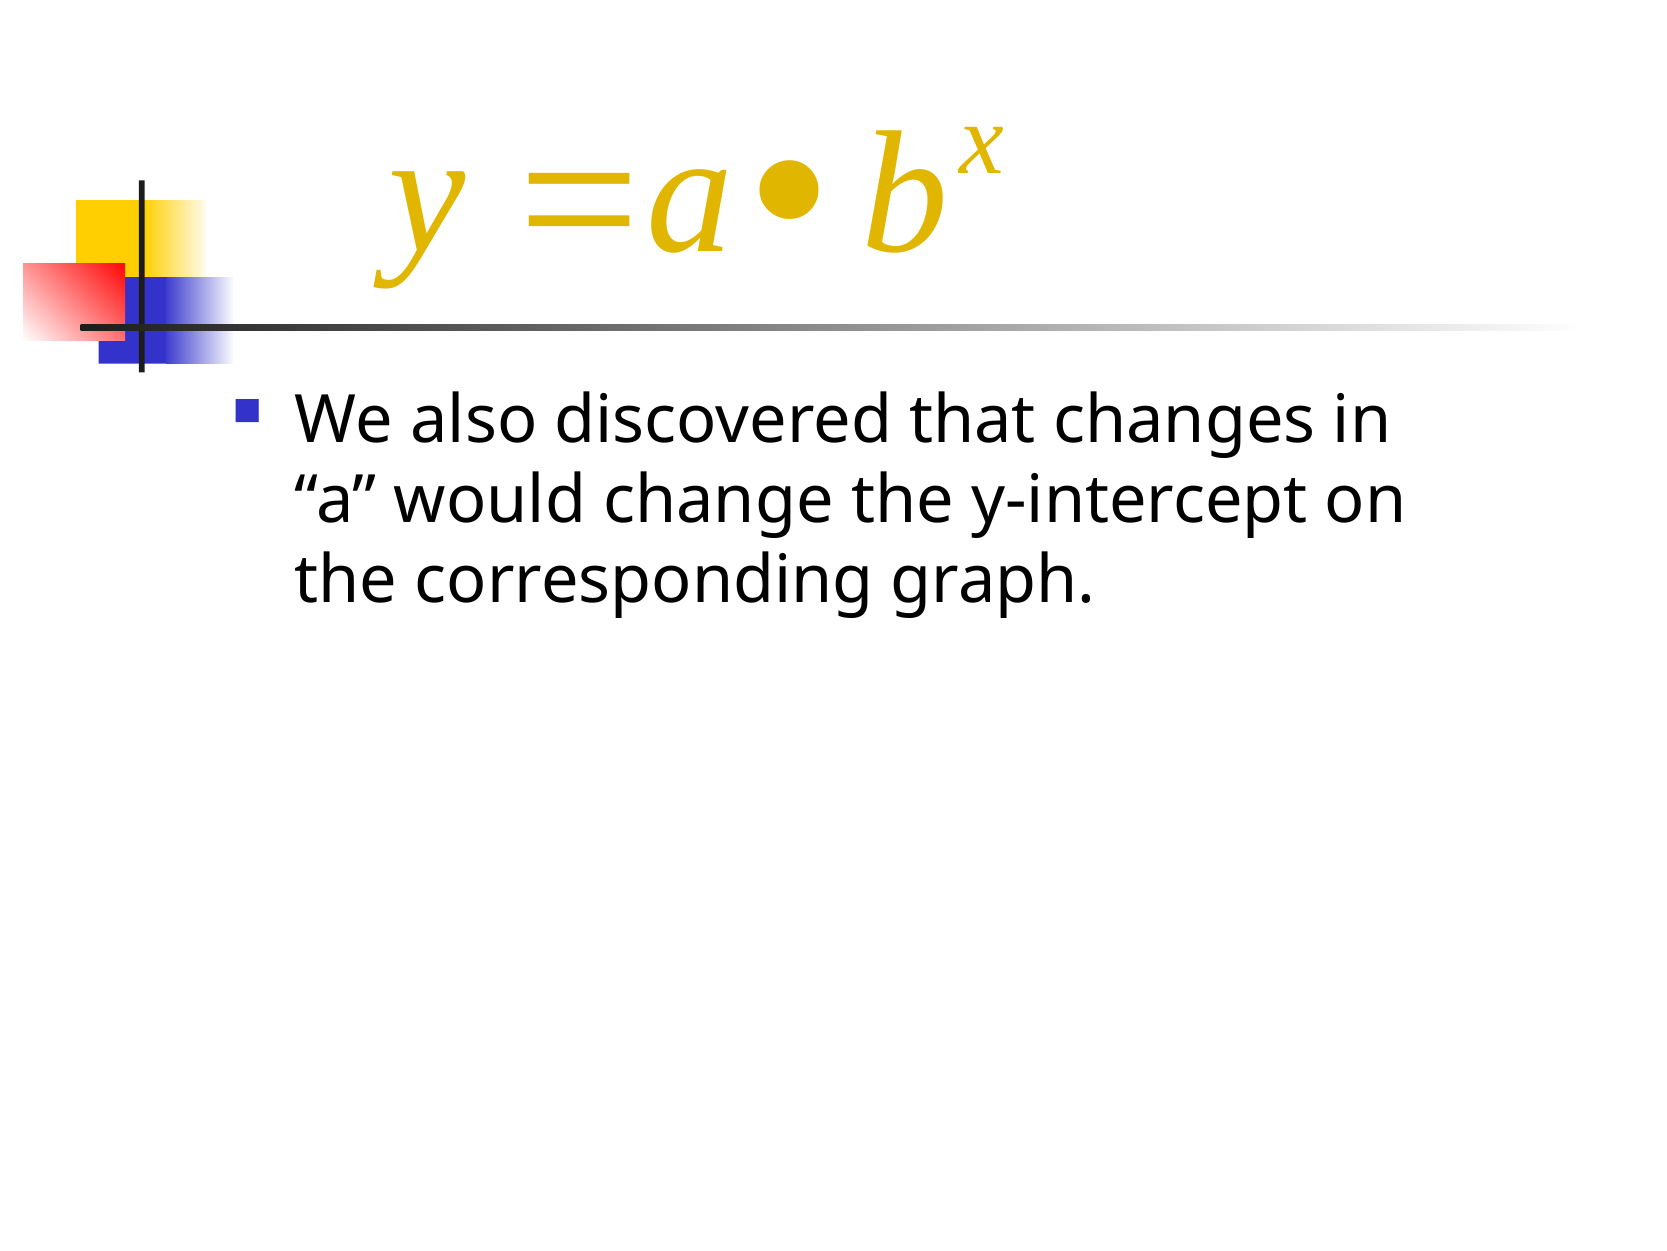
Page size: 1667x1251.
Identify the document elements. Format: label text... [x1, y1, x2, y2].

list We also discovered that changes in “a” would change the y-intercept on the corresponding graph. [215, 367, 1509, 1118]
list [345, 62, 1042, 324]
